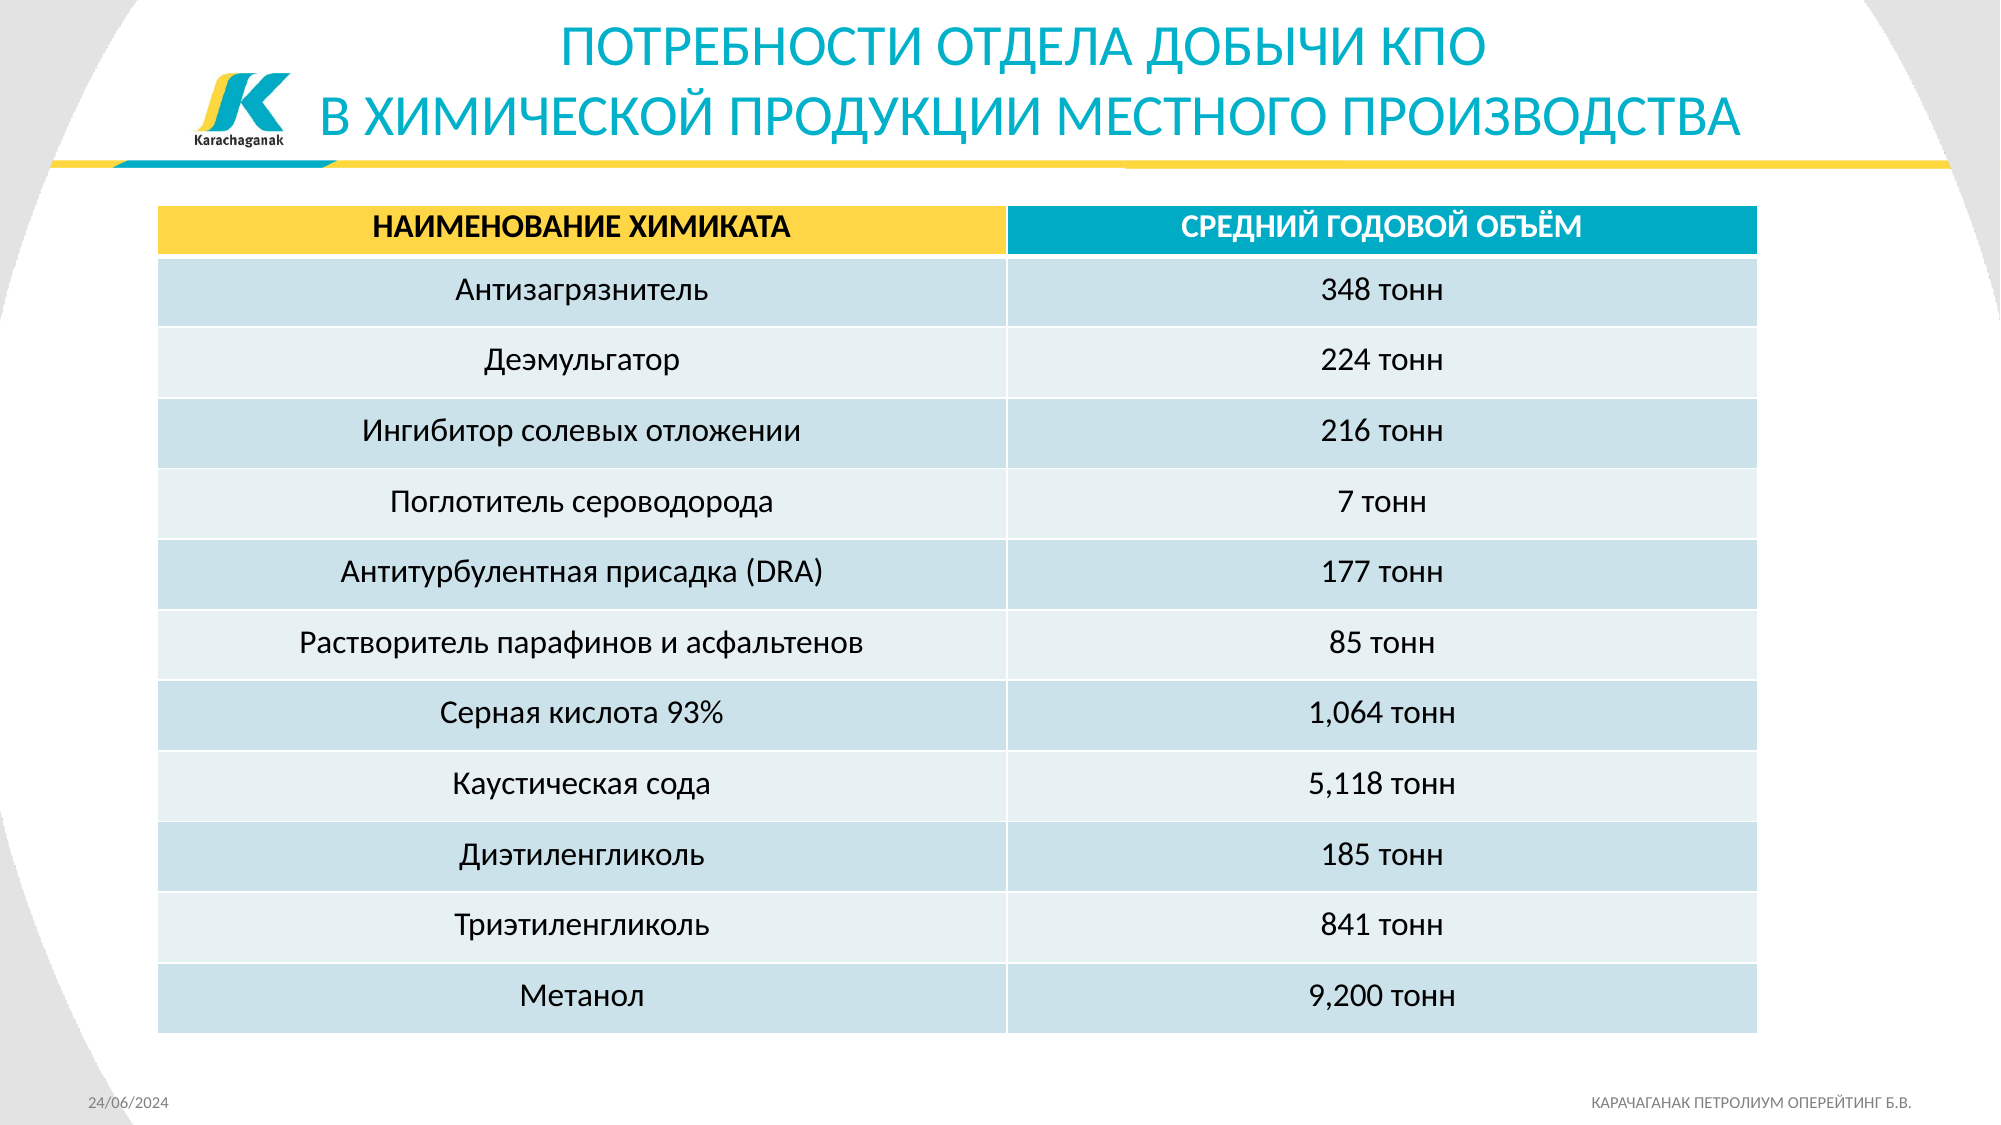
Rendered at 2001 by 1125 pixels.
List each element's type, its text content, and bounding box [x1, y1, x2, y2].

table_cell 224 тонн [1008, 328, 1757, 397]
table_cell Каустическая сода [158, 752, 1006, 821]
table_cell 216 тонн [1008, 399, 1757, 468]
table_cell 9,200 тонн [1008, 964, 1757, 1033]
table_header НАИМЕНОВАНИЕ ХИМИКАТА [158, 206, 1006, 254]
table_cell Серная кислота 93% [158, 681, 1006, 750]
table_cell 348 тонн [1008, 259, 1757, 326]
table_cell 85 тонн [1008, 611, 1757, 679]
table_cell Метанол [158, 964, 1006, 1033]
table_cell Ингибитор солевых отложении [158, 399, 1006, 468]
table_cell 5,118 тонн [1008, 752, 1757, 821]
table_cell 7 тонн [1008, 469, 1757, 538]
text_box ПОТРЕБНОСТИ ОТДЕЛА ДОБЫЧИ КПО В ХИМИЧЕСКОЙ ПРОДУКЦИИ МЕСТНОГО ПРОИЗВОДСТВА [30, 0, 2000, 165]
table_cell 185 тонн [1008, 822, 1757, 891]
table_cell 177 тонн [1008, 540, 1757, 609]
table_cell Растворитель парафинов и асфальтенов [158, 611, 1006, 679]
table_header СРЕДНИЙ ГОДОВОЙ ОБЪЁМ [1008, 206, 1757, 254]
table_cell 841 тонн [1008, 893, 1757, 962]
table_cell Антизагрязнитель [158, 259, 1006, 326]
picture [0, 0, 2001, 1125]
table_cell 1,064 тонн [1008, 681, 1757, 750]
footer 24/06/2024 КАРАЧАГАНАК ПЕТРОЛИУМ ОПЕРЕЙТИНГ Б.В. [1, 1084, 2000, 1125]
table_cell Антитурбулентная присадка (DRA) [158, 540, 1006, 609]
table_cell Поглотитель сероводорода [158, 469, 1006, 538]
table_cell Деэмульгатор [158, 328, 1006, 397]
table_cell Триэтиленгликоль [158, 893, 1006, 962]
table_cell Диэтиленгликоль [158, 822, 1006, 891]
